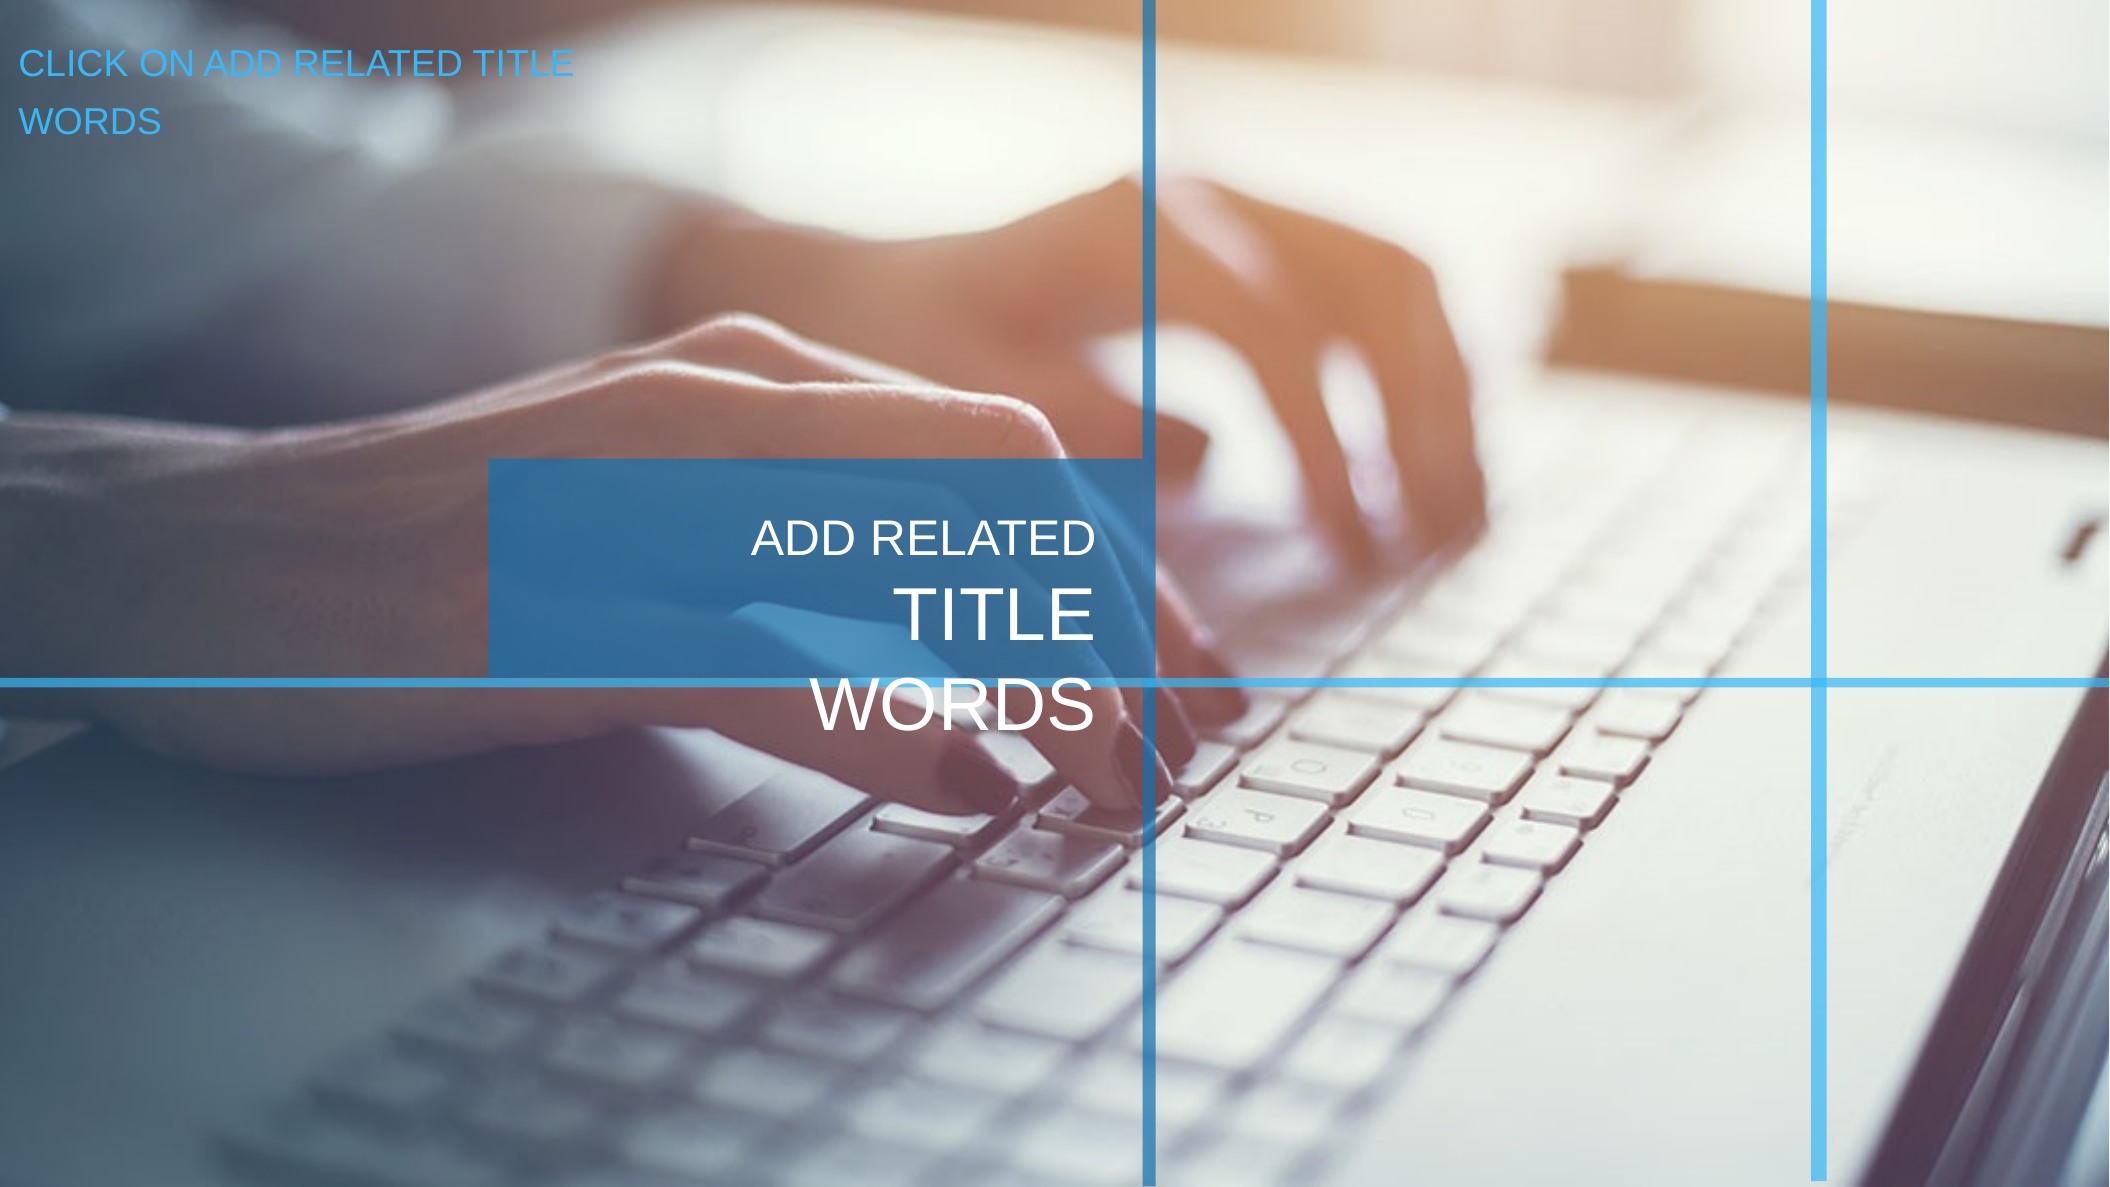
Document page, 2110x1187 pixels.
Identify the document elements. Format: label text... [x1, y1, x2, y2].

text_box ADD RELATED TITLE WORDS [674, 498, 1112, 753]
text_box [0, 677, 674, 688]
text_box [1827, 0, 2110, 677]
text_box [0, 688, 1142, 1187]
text_box [1811, 688, 1827, 1182]
text_box [488, 458, 1143, 678]
text_box CLICK ON ADD RELATED TITLE WORDS [3, 18, 595, 150]
text_box [1811, 0, 1827, 677]
text_box [1142, 0, 1156, 677]
text_box [0, 0, 1142, 677]
text_box [1156, 0, 1811, 677]
text_box [1142, 688, 1156, 1187]
text_box [1112, 677, 2110, 688]
text_box [1156, 688, 2110, 1187]
